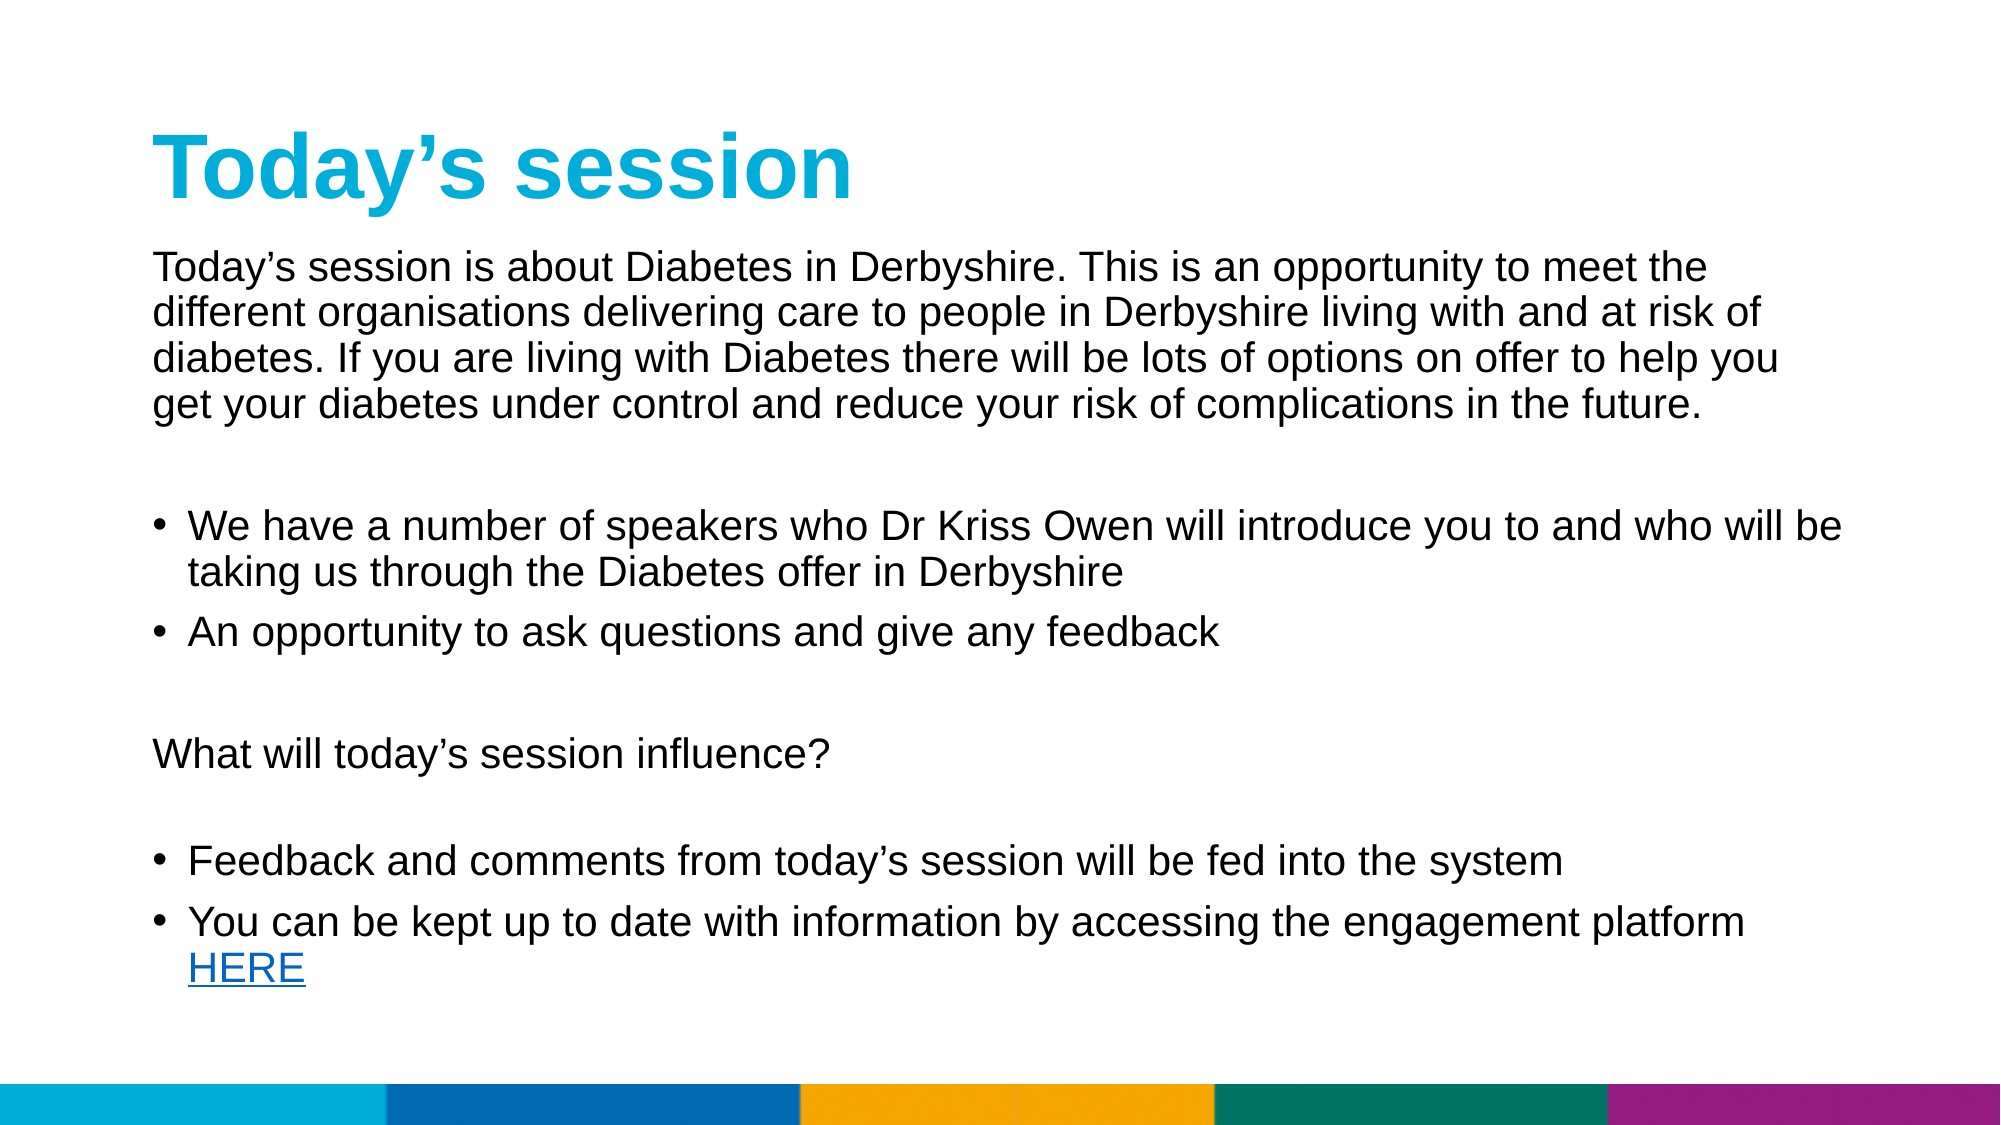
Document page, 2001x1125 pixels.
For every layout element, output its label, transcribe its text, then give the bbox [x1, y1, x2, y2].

list Today’s session is about Diabetes in Derbyshire. This is an opportunity to meet the different organisations delivering care to people in Derbyshire living with and at risk of diabetes. If you are living with Diabetes there will be lots of options on offer to help you get your diabetes under control and reduce your risk of complications in the future. We have a number of speakers who Dr Kriss Owen will introduce you to and who will be taking us through the Diabetes offer in Derbyshire An opportunity to ask questions and give any feedback What will today’s session influence? Feedback and comments from today’s session will be fed into the system You can be kept up to date with information by accessing the engagement platform HERE [137, 236, 1863, 1014]
title Today’s session [137, 59, 1863, 236]
picture [388, 1084, 2000, 1125]
